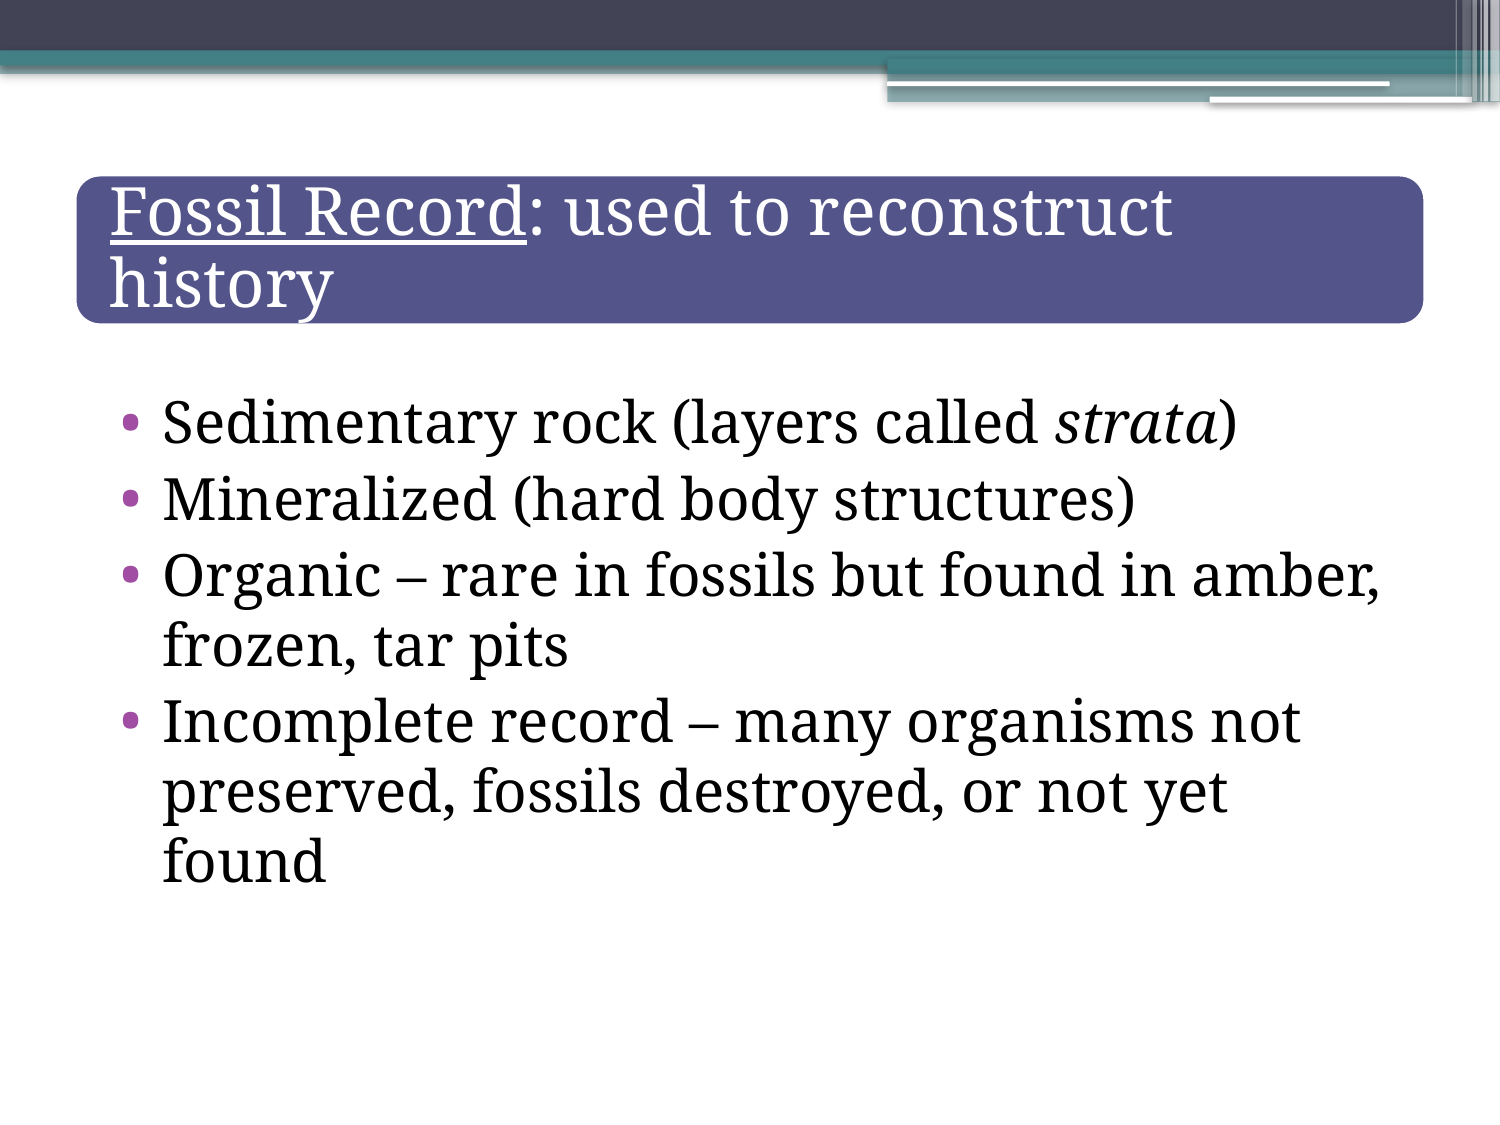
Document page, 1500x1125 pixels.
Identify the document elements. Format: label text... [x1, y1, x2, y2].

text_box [74, 149, 1426, 326]
list Sedimentary rock (layers called strata) Mineralized (hard body structures) Organic – rare in fossils but found in amber, frozen, tar pits Incomplete record – many organisms not preserved, fossils destroyed, or not yet found [87, 377, 1401, 1088]
